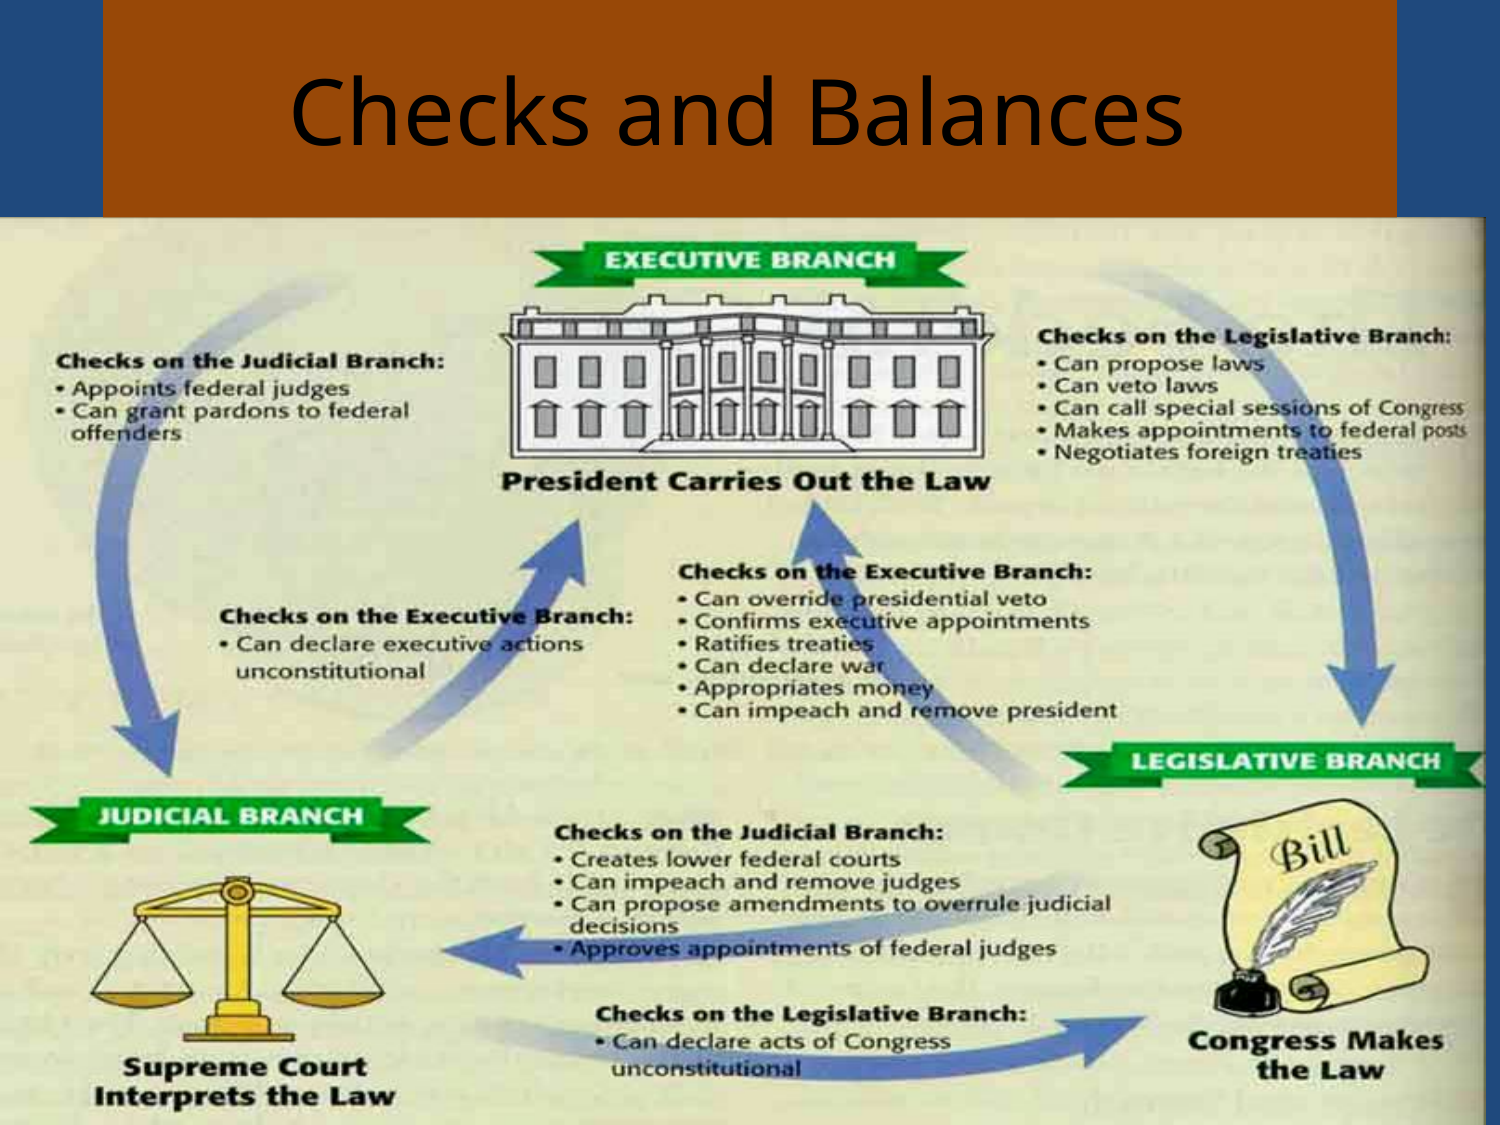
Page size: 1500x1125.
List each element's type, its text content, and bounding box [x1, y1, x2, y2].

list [0, 217, 1486, 1125]
title Checks and Balances [103, 0, 1397, 216]
